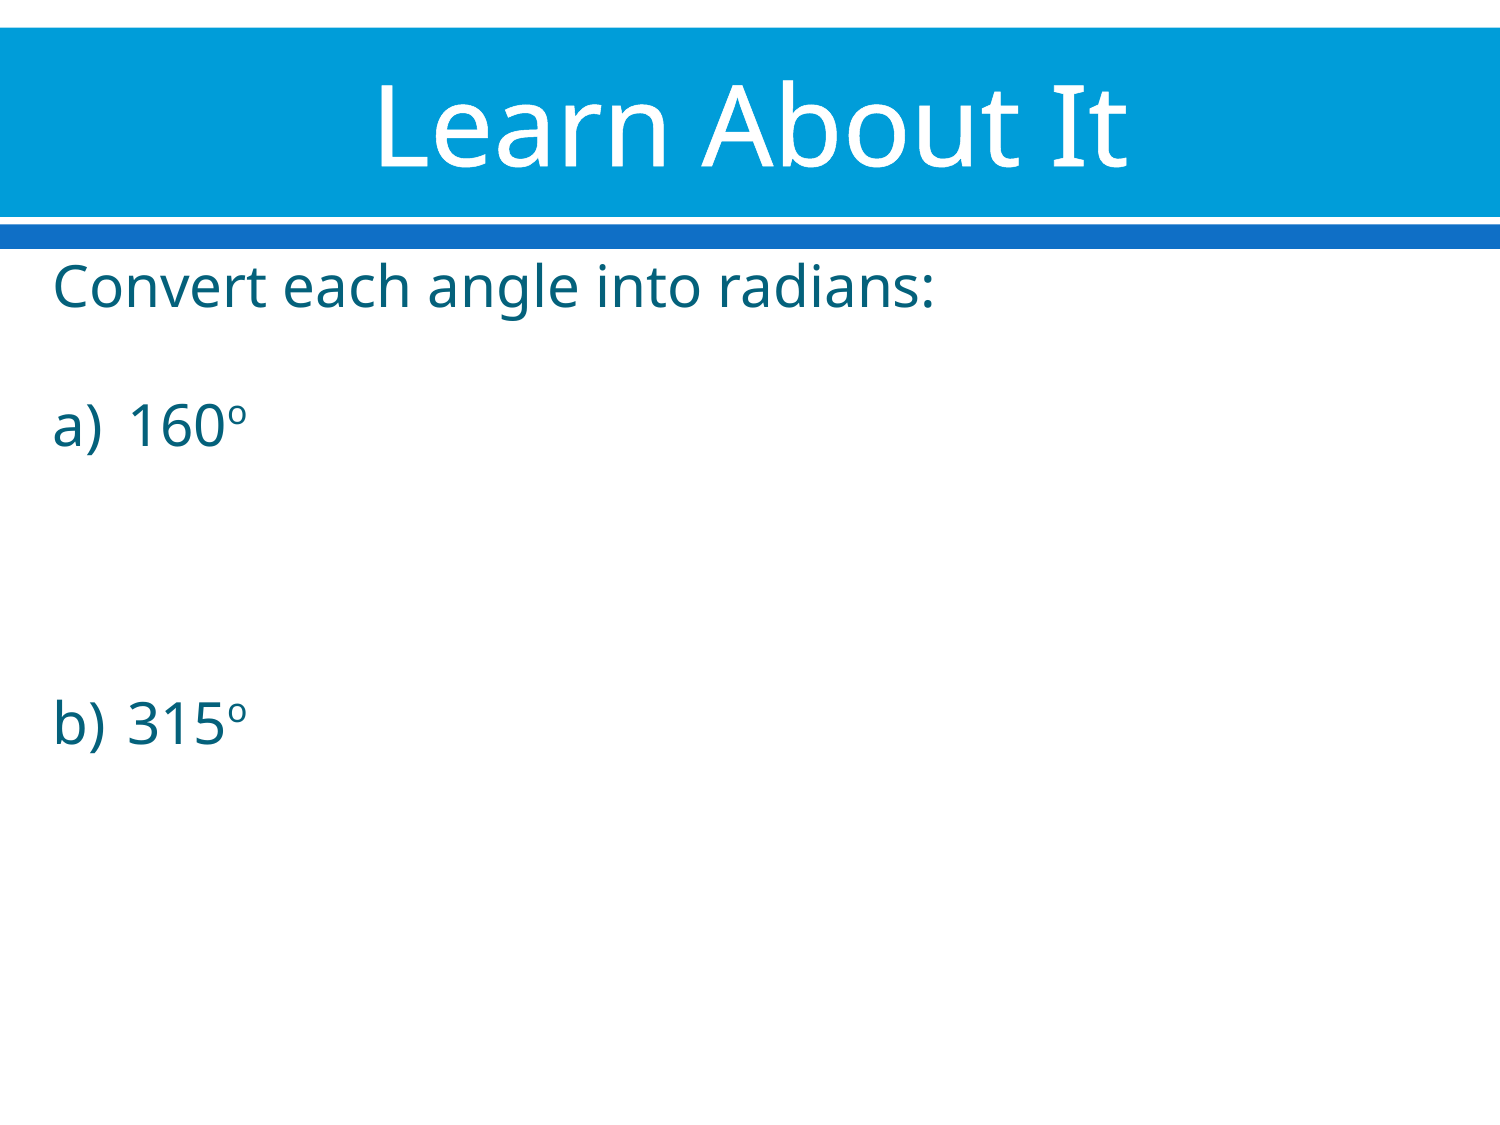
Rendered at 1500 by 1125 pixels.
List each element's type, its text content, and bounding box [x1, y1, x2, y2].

text_box Convert each angle into radians: 160o 315o [37, 249, 1100, 1095]
title Learn About It [75, 29, 1425, 213]
